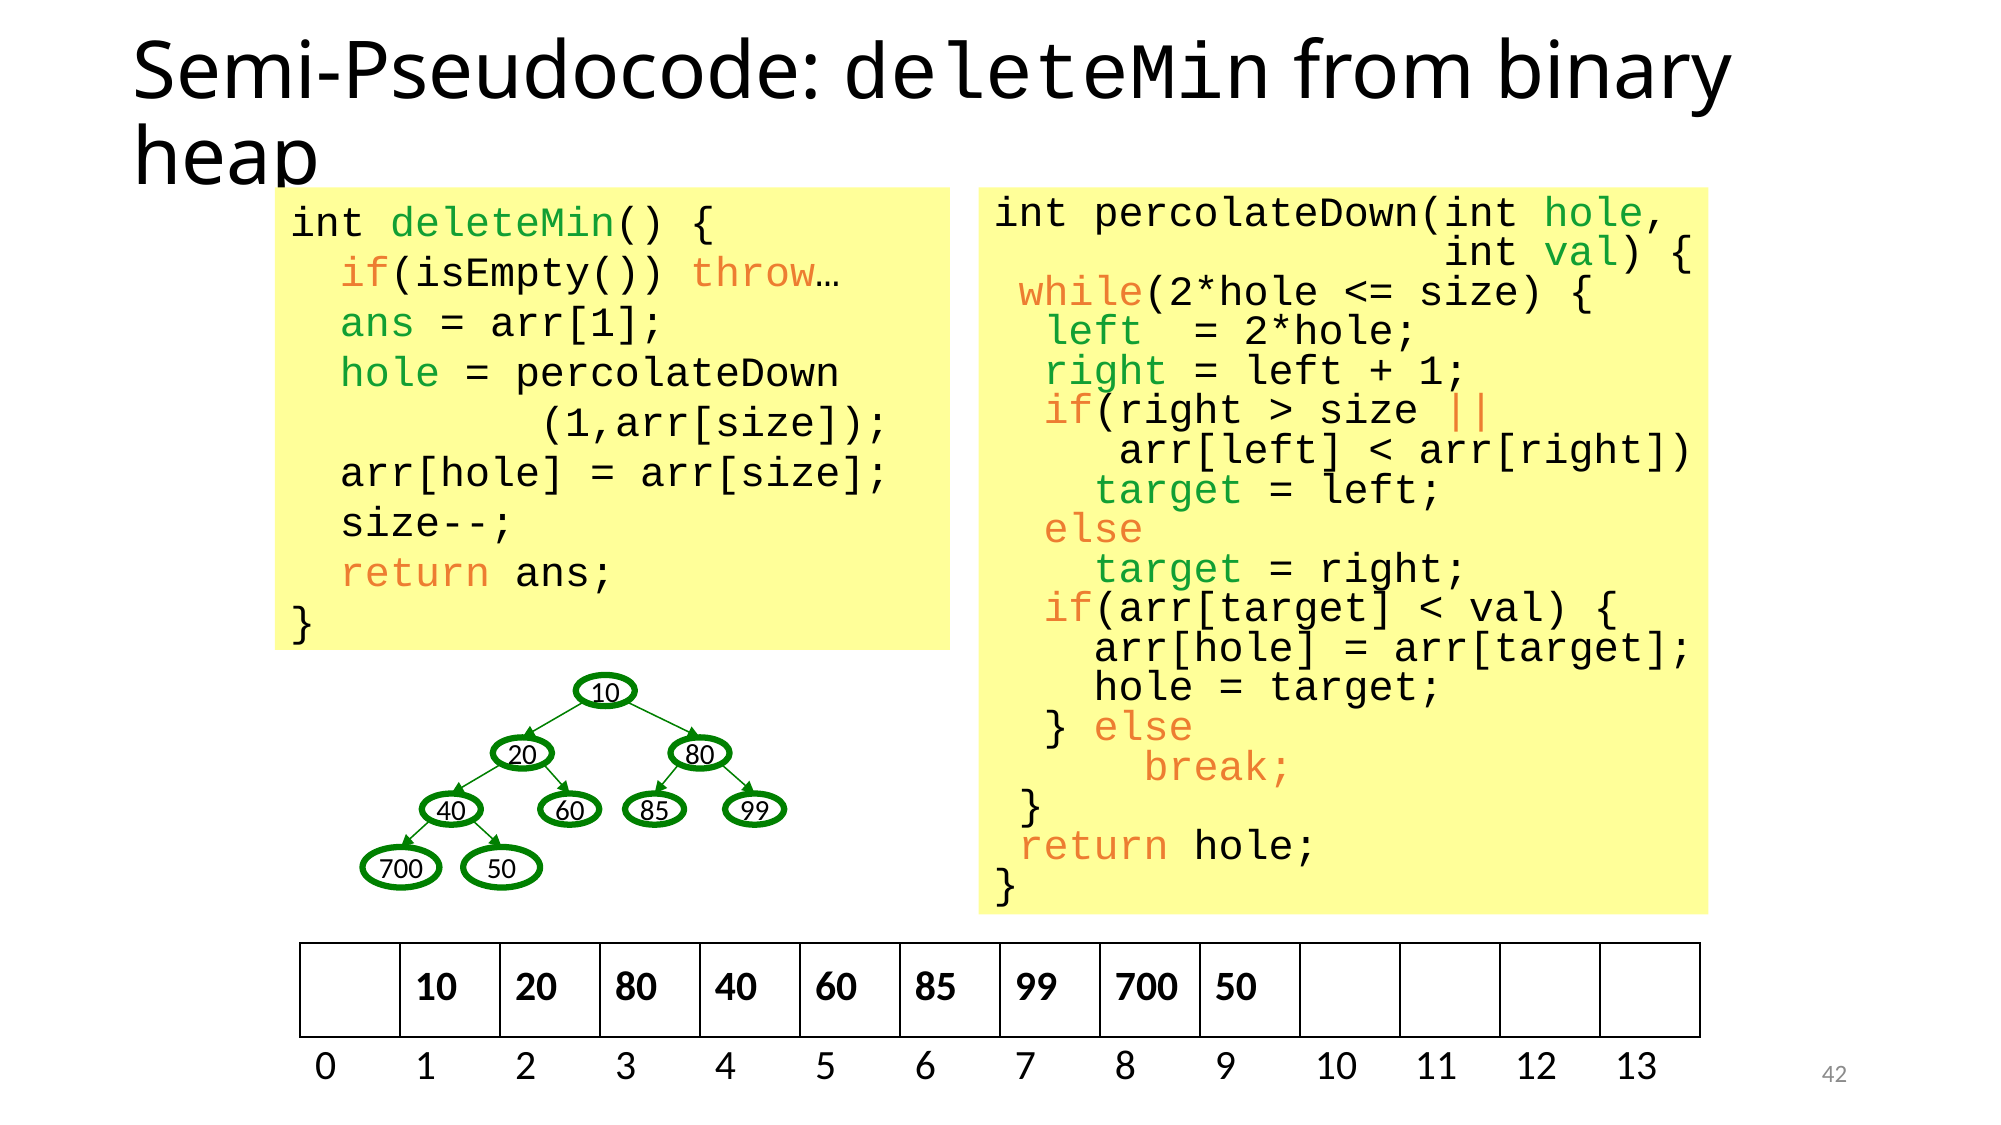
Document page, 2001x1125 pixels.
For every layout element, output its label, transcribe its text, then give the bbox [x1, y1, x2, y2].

table_header [301, 944, 399, 1036]
table_cell 3 [600, 1038, 700, 1102]
table_cell 7 [1000, 1038, 1100, 1102]
table_cell 8 [1100, 1038, 1200, 1102]
table_cell 12 [1500, 1038, 1600, 1102]
title Semi-Pseudocode: deleteMin from binary heap [117, 21, 1887, 210]
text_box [362, 674, 785, 888]
table_cell 2 [500, 1038, 600, 1102]
table_header 99 [1001, 944, 1099, 1036]
table_cell 0 [300, 1038, 400, 1102]
table_cell 11 [1400, 1038, 1500, 1102]
table_header 60 [801, 944, 899, 1036]
table_header 50 [1201, 944, 1299, 1036]
table_cell 10 [1300, 1038, 1400, 1102]
table_cell 13 [1600, 1038, 1700, 1102]
table_header 85 [901, 944, 999, 1036]
slide_number 42 [1412, 1042, 1863, 1103]
text_box int deleteMin() { if(isEmpty()) throw… ans = arr[1]; hole = percolateDown (1,arr[size]); arr[hole] = arr[size]; size--; return ans; } [274, 187, 950, 650]
table_header 700 [1101, 944, 1199, 1036]
table_cell 5 [800, 1038, 900, 1102]
table_cell 6 [900, 1038, 1000, 1102]
table_cell 9 [1200, 1038, 1300, 1102]
table_header [1401, 944, 1499, 1036]
table_header 40 [701, 944, 799, 1036]
table_header [1601, 944, 1699, 1036]
table_header 20 [501, 944, 599, 1036]
table_cell 4 [700, 1038, 800, 1102]
text_box int percolateDown(int hole, int val) { while(2*hole <= size) { left = 2*hole; right = left + 1; if(right > size || arr[left] < arr[right]) target = left; else target = right; if(arr[target] < val) { arr[hole] = arr[target]; hole = target; } else break; } return hole; } [978, 187, 1709, 915]
table_header 10 [401, 944, 499, 1036]
table_cell 1 [400, 1038, 500, 1102]
table_header [1501, 944, 1599, 1036]
table_header [1301, 944, 1399, 1036]
table_header 80 [601, 944, 699, 1036]
